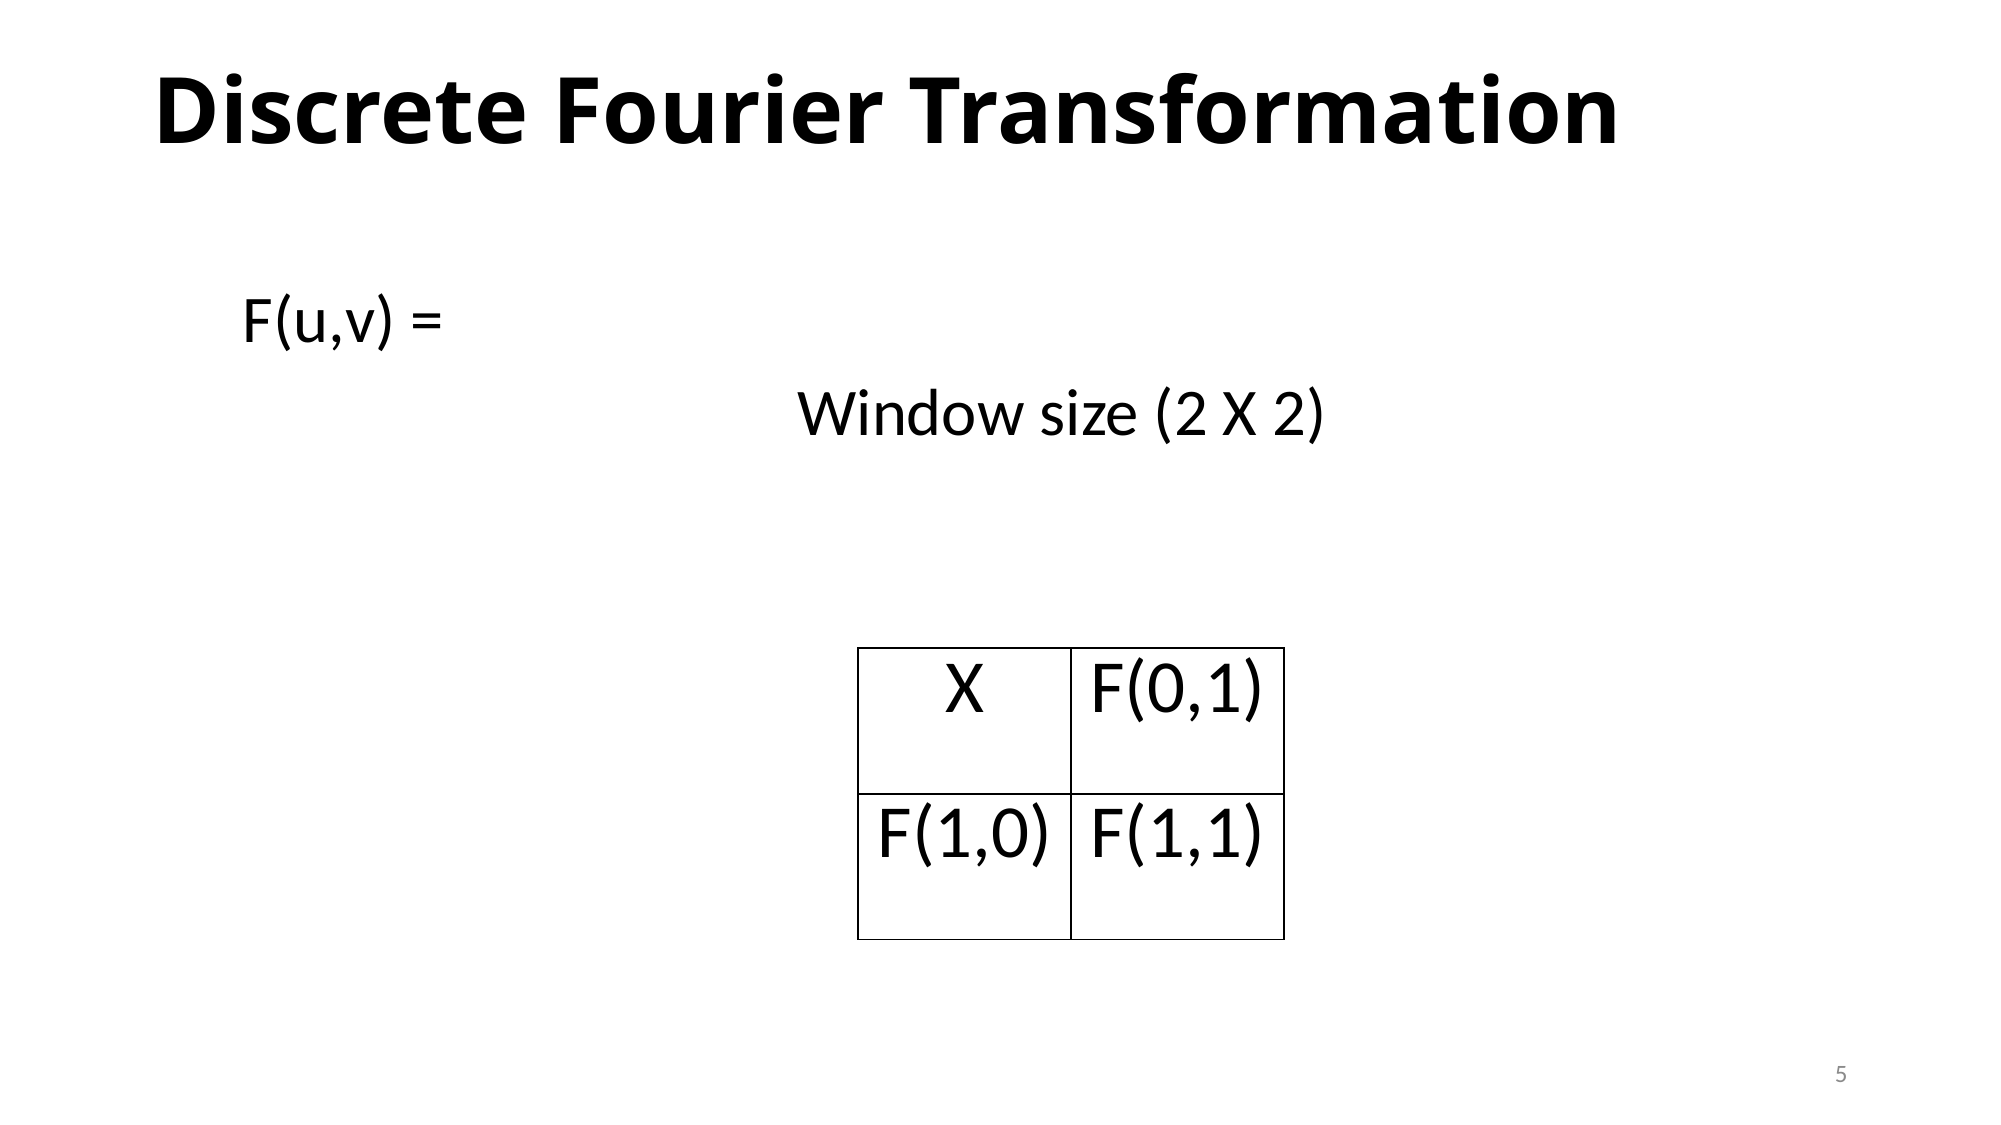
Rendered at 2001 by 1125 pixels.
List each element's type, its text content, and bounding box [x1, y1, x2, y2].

table_header F(0,1) [1072, 649, 1283, 793]
slide_number 5 [1412, 1042, 1863, 1103]
table_cell F(1,1) [1072, 795, 1283, 939]
table_cell F(1,0) [859, 795, 1070, 939]
title Discrete Fourier Transformation [137, 59, 1863, 278]
table_header X [859, 649, 1070, 793]
